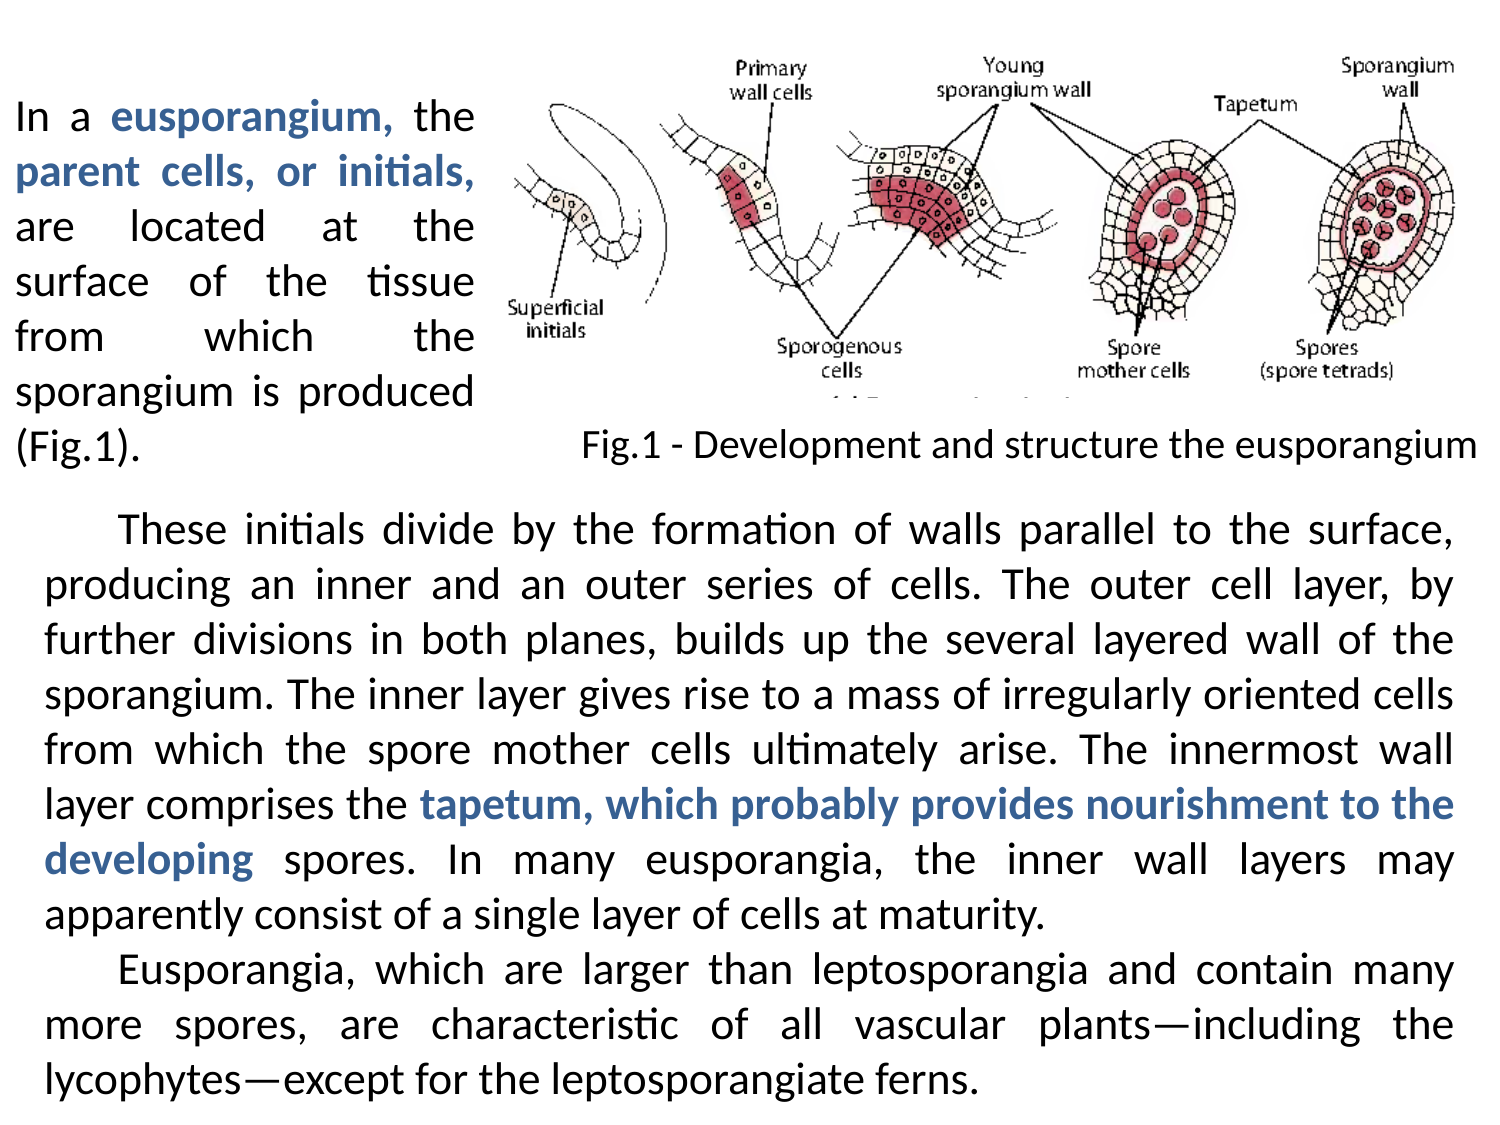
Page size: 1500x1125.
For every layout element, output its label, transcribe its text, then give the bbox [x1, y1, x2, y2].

text_box These initials divide by the formation of walls parallel to the surface, producing an inner and an outer series of cells. The outer cell layer, by further divisions in both planes, builds up the several layered wall of the sporangium. The inner layer gives rise to a mass of irregularly oriented cells from which the spore mother cells ultimately arise. The innermost wall layer comprises the tapetum, which probably provides nourishment to the developing spores. In many eusporangia, the inner wall layers may apparently consist of a single layer of cells at maturity. Eusporangia, which are larger than leptosporangia and contain many more spores, are characteristic of all vascular plants—including the lycophytes—except for the leptosporangiate ferns. [29, 491, 1471, 1125]
text_box In a eusporangium, the parent cells, or initials, are located at the surface of the tissue from which the sporangium is produced (Fig.1). [0, 78, 491, 478]
picture [505, 42, 1500, 398]
text_box Fig.1 - Development and structure the eusporangium [566, 408, 1500, 519]
